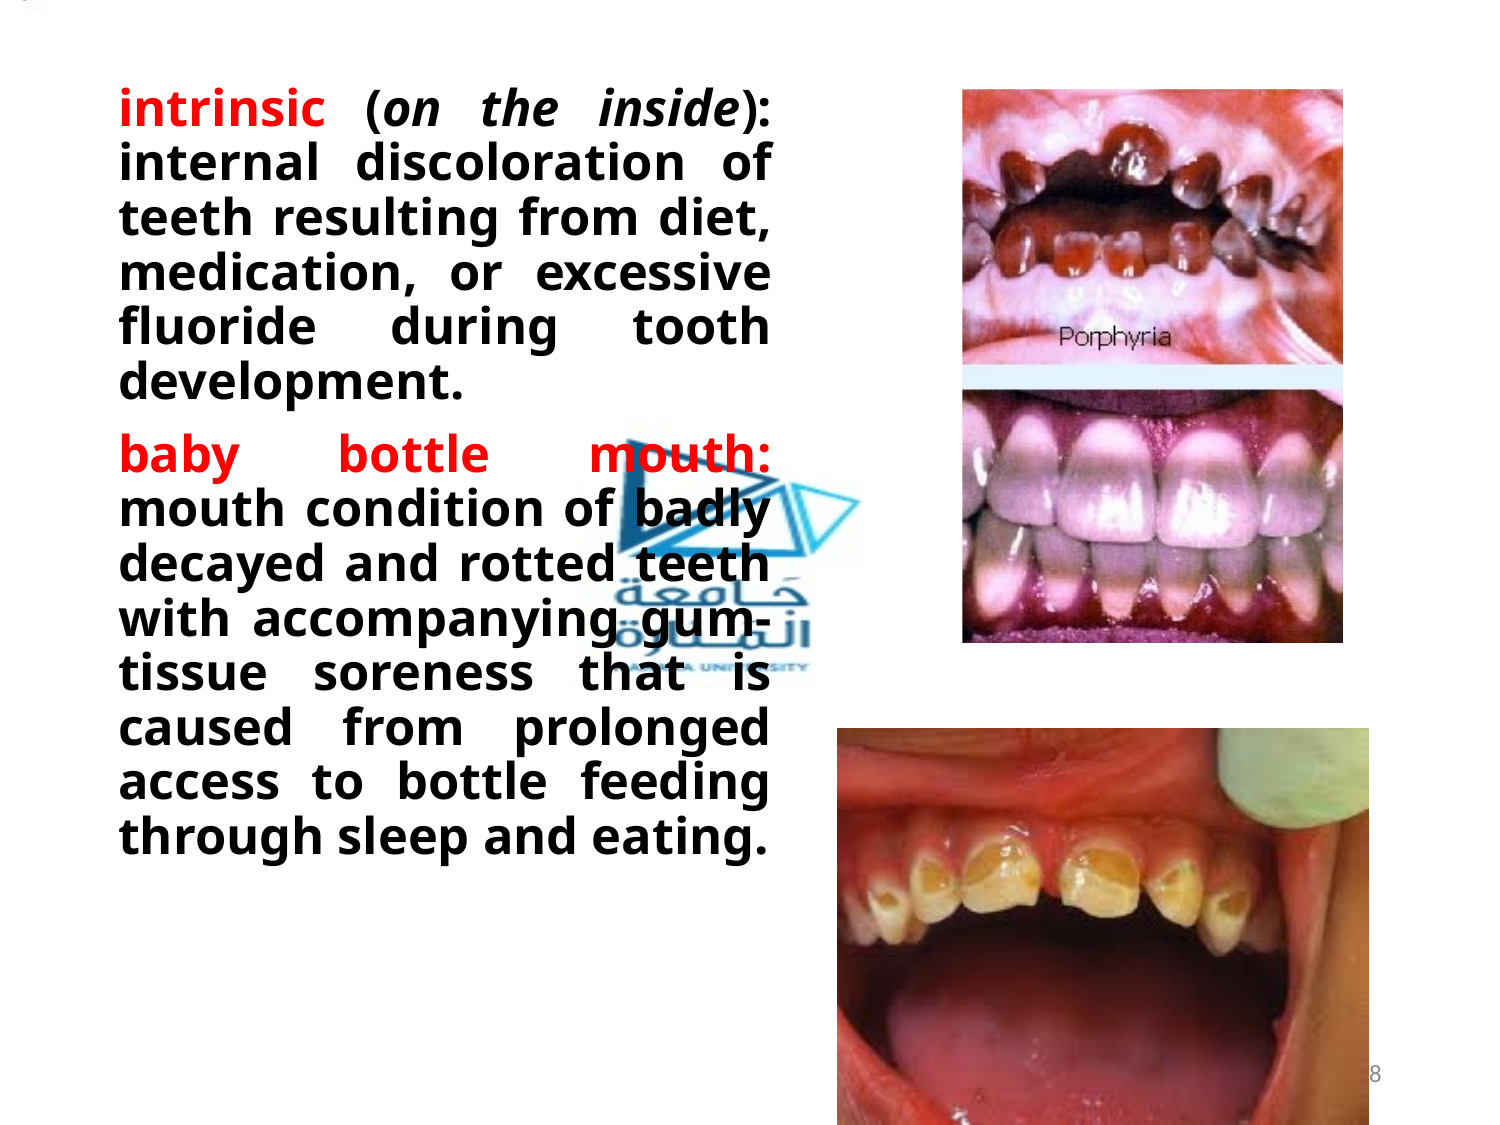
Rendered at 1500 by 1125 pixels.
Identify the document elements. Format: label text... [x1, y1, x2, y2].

slide_number 8 [1369, 1042, 1397, 1103]
list intrinsic (on the inside): internal discoloration of teeth resulting from diet, medication, or excessive fluoride during tooth development. baby bottle mouth: mouth condition of badly decayed and rotted teeth with accompanying gum-tissue soreness that is caused from prolonged access to bottle feeding through sleep and eating. [103, 75, 788, 988]
picture [0, 0, 1500, 1125]
